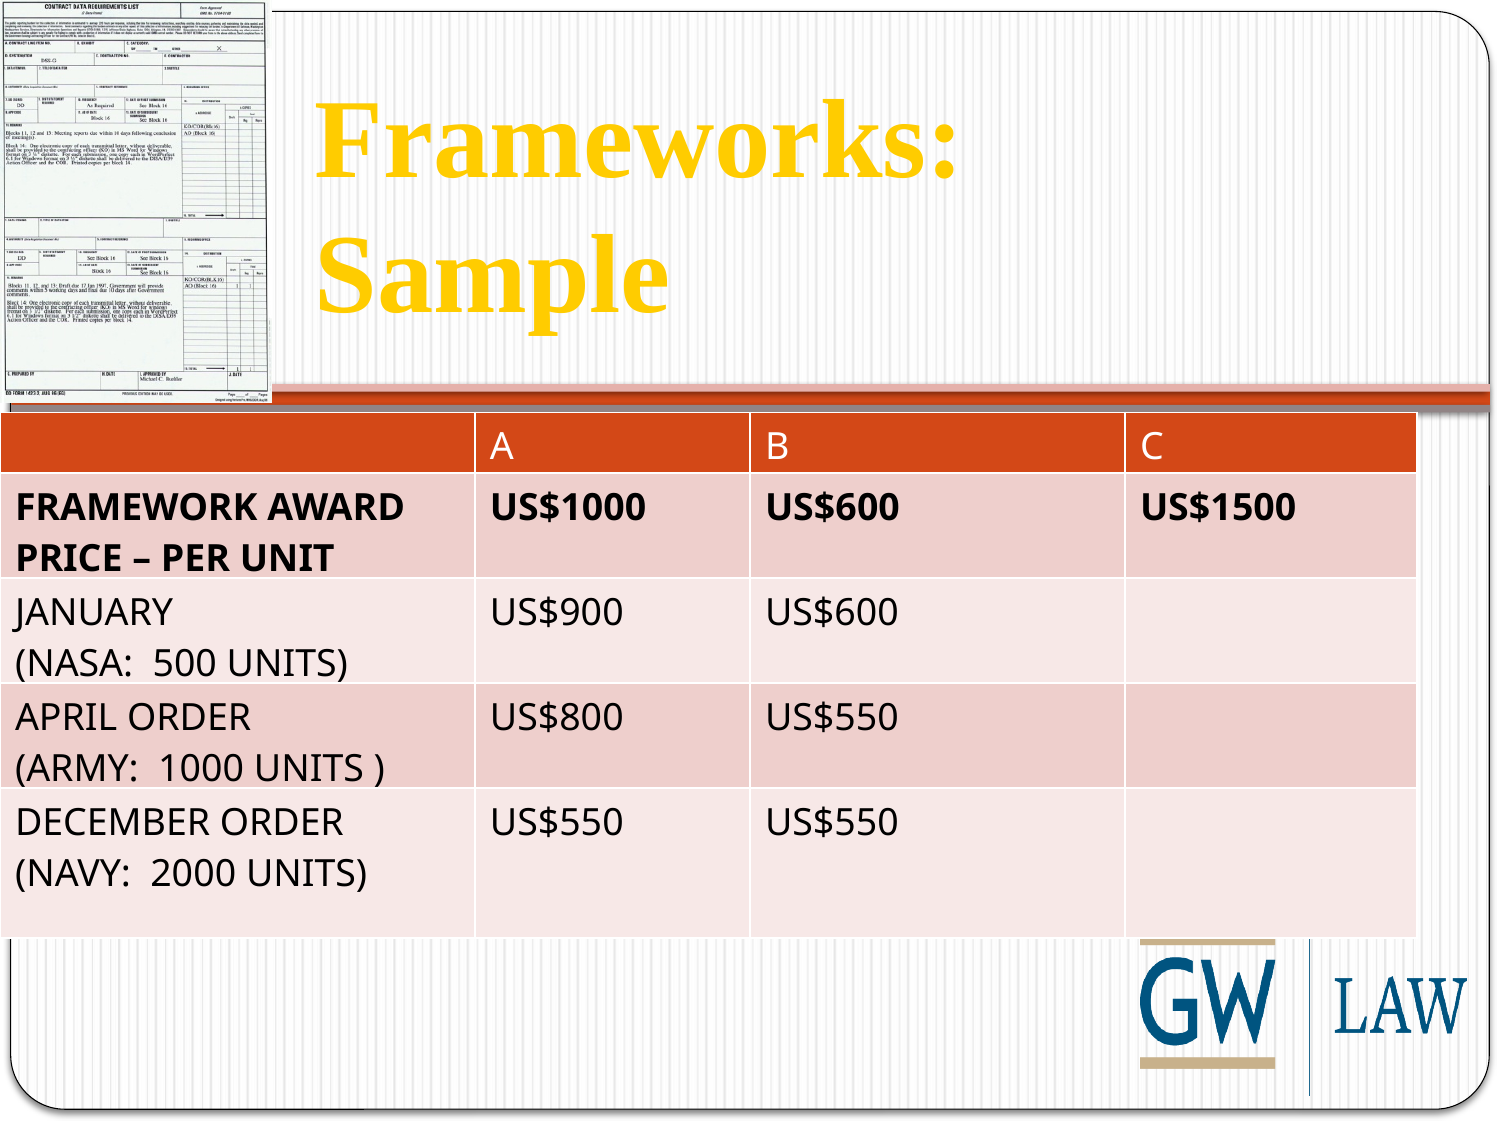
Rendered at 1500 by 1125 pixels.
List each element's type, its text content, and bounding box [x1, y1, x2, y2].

table_cell US$600 [751, 474, 1124, 577]
table_cell FRAMEWORK AWARD PRICE – PER UNIT [1, 474, 474, 577]
table_cell US$1500 [1126, 474, 1416, 577]
table_cell US$800 [476, 684, 749, 787]
table_cell US$600 [751, 579, 1124, 682]
table_cell APRIL ORDER (ARMY: 1000 UNITS ) [1, 684, 474, 787]
table_cell [1126, 684, 1416, 787]
table_header C [1126, 413, 1416, 472]
table_header A [476, 413, 749, 472]
table_cell JANUARY (NASA: 500 UNITS) [1, 579, 474, 682]
table_header [1, 413, 474, 472]
table_cell US$1000 [476, 474, 749, 577]
text_box Frameworks: Sample [300, 57, 1075, 342]
table_cell US$550 [751, 684, 1124, 787]
table_cell US$550 [751, 789, 1124, 937]
table_cell [1126, 789, 1416, 937]
table_header B [751, 413, 1124, 472]
table_cell DECEMBER ORDER (NAVY: 2000 UNITS) [1, 789, 474, 937]
table_cell US$550 [476, 789, 749, 937]
table_cell [1126, 579, 1416, 682]
picture [0, 0, 1488, 403]
picture [12, 413, 1488, 1108]
table_cell US$900 [476, 579, 749, 682]
